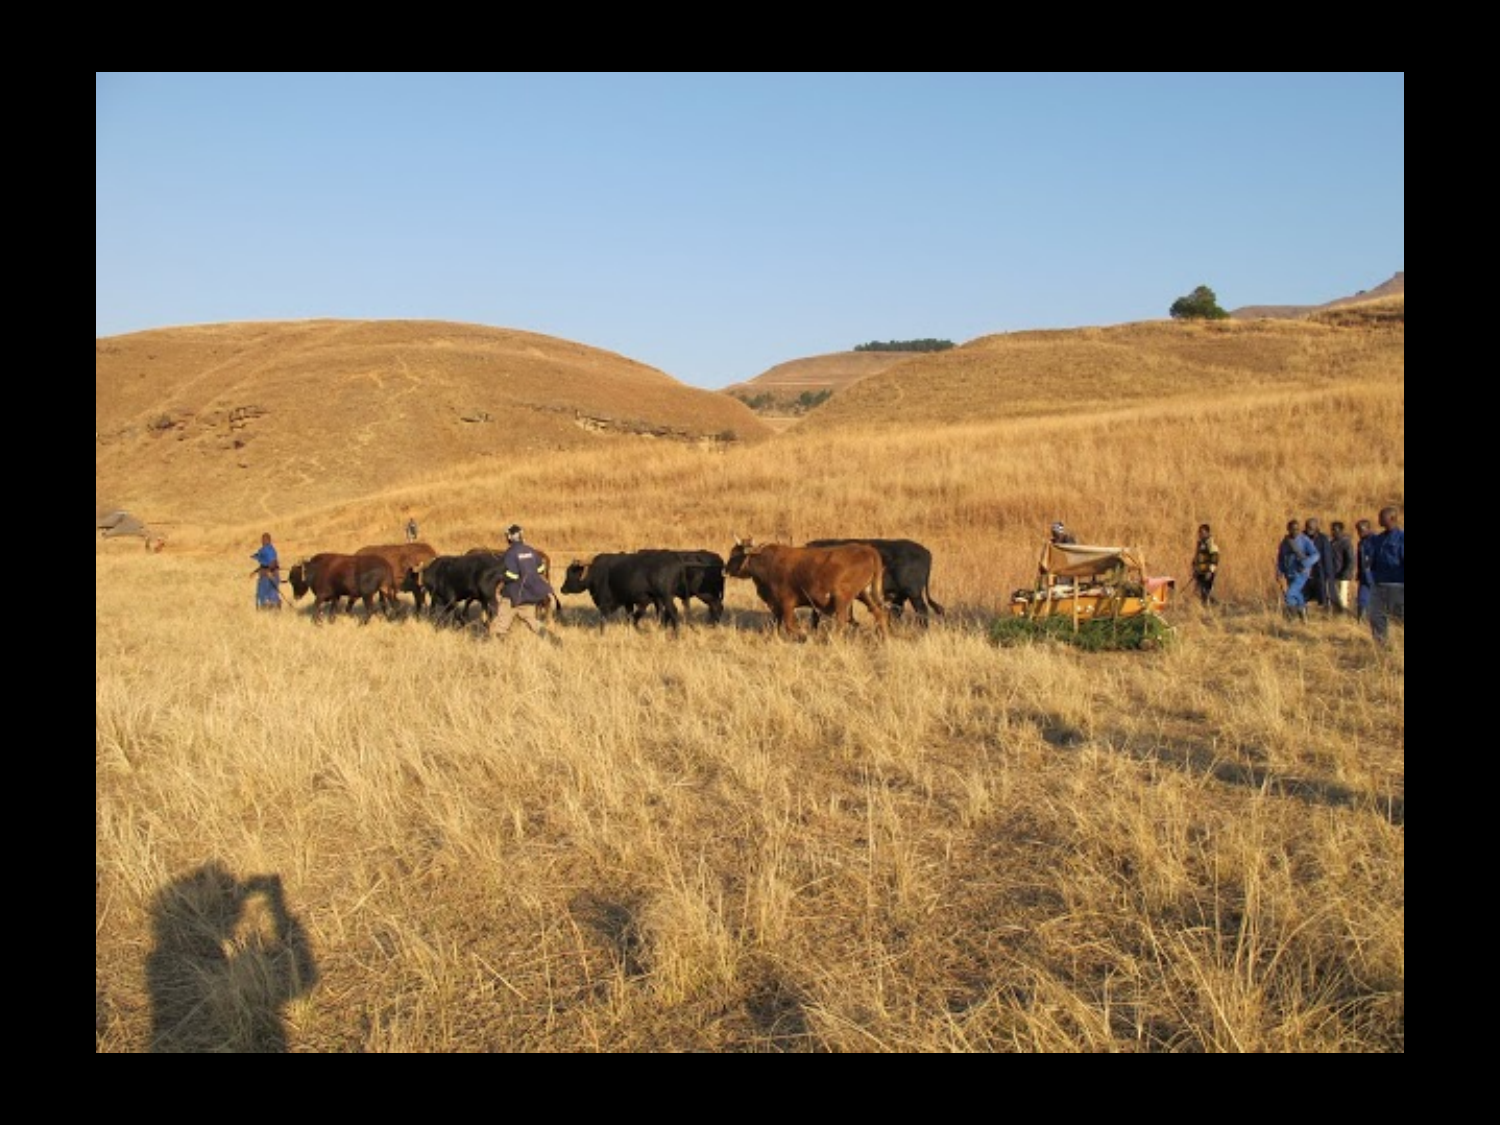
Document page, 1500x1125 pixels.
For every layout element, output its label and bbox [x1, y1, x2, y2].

picture [96, 72, 1404, 1053]
